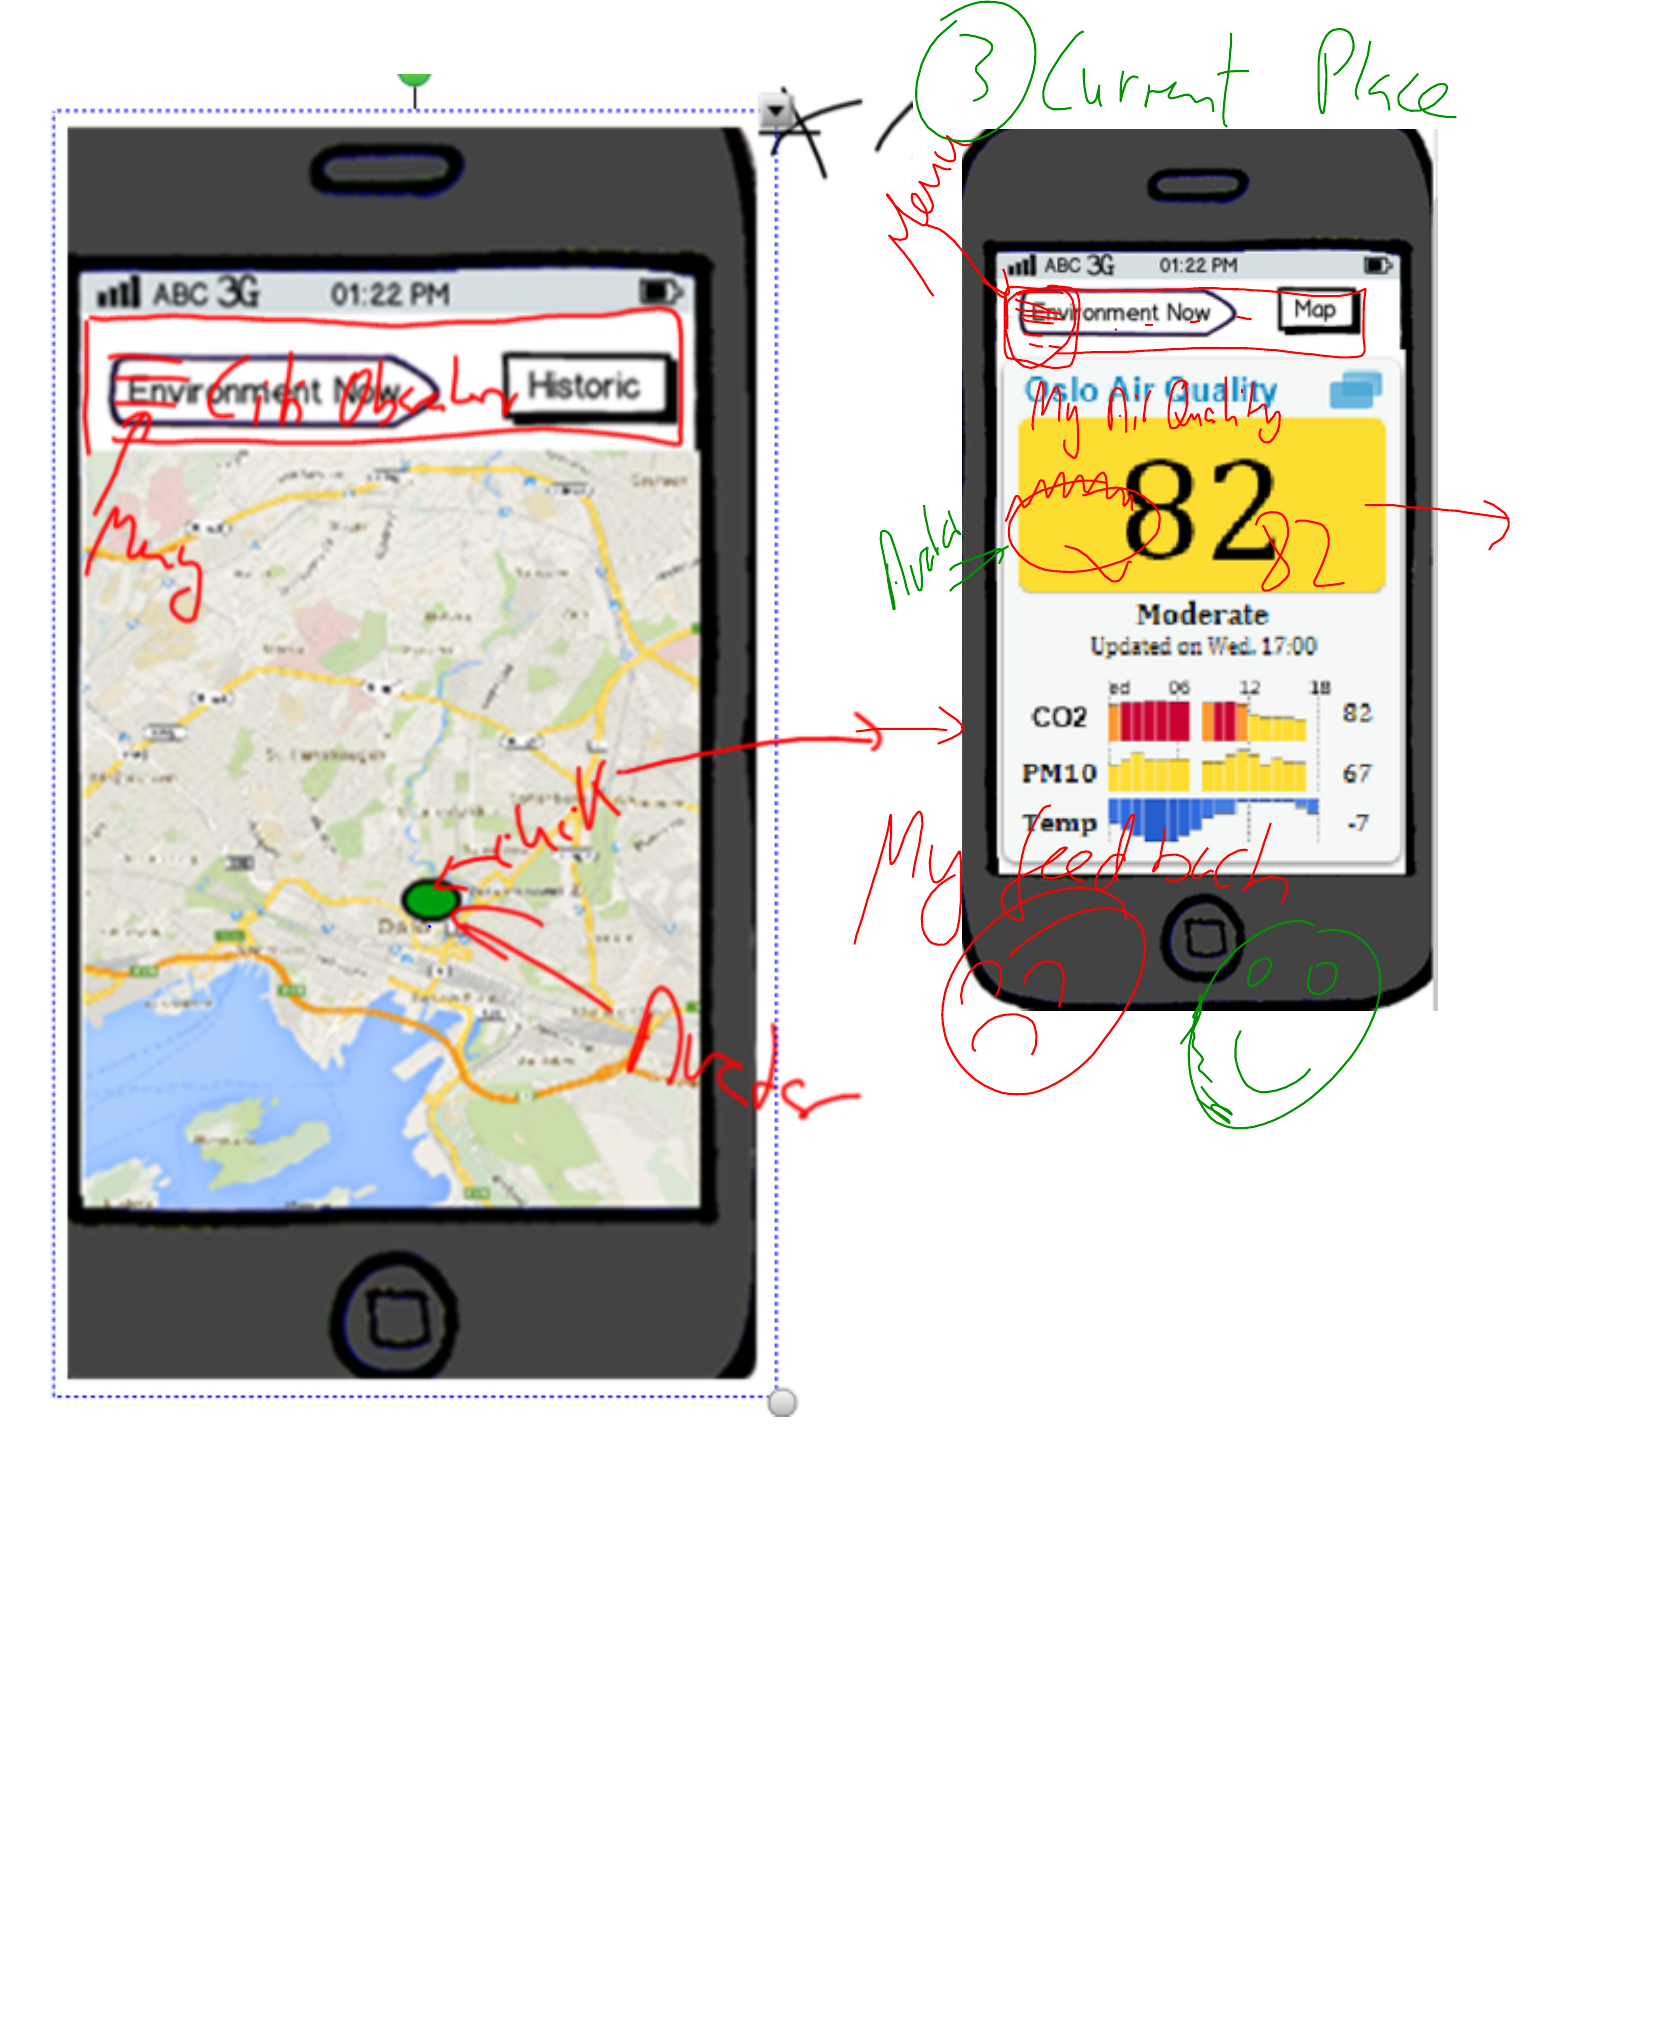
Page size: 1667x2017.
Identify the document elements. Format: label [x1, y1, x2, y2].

text_box [1043, 28, 1457, 128]
text_box [855, 706, 963, 745]
text_box [915, 1, 1036, 142]
text_box [1180, 920, 1381, 1129]
text_box [1083, 286, 1366, 358]
text_box [880, 504, 1009, 610]
text_box [1005, 376, 1280, 582]
picture [39, 74, 913, 1417]
text_box [854, 805, 1288, 1095]
text_box [1255, 511, 1345, 591]
text_box [886, 135, 1080, 369]
text_box [1364, 500, 1510, 551]
picture [962, 128, 1438, 1011]
